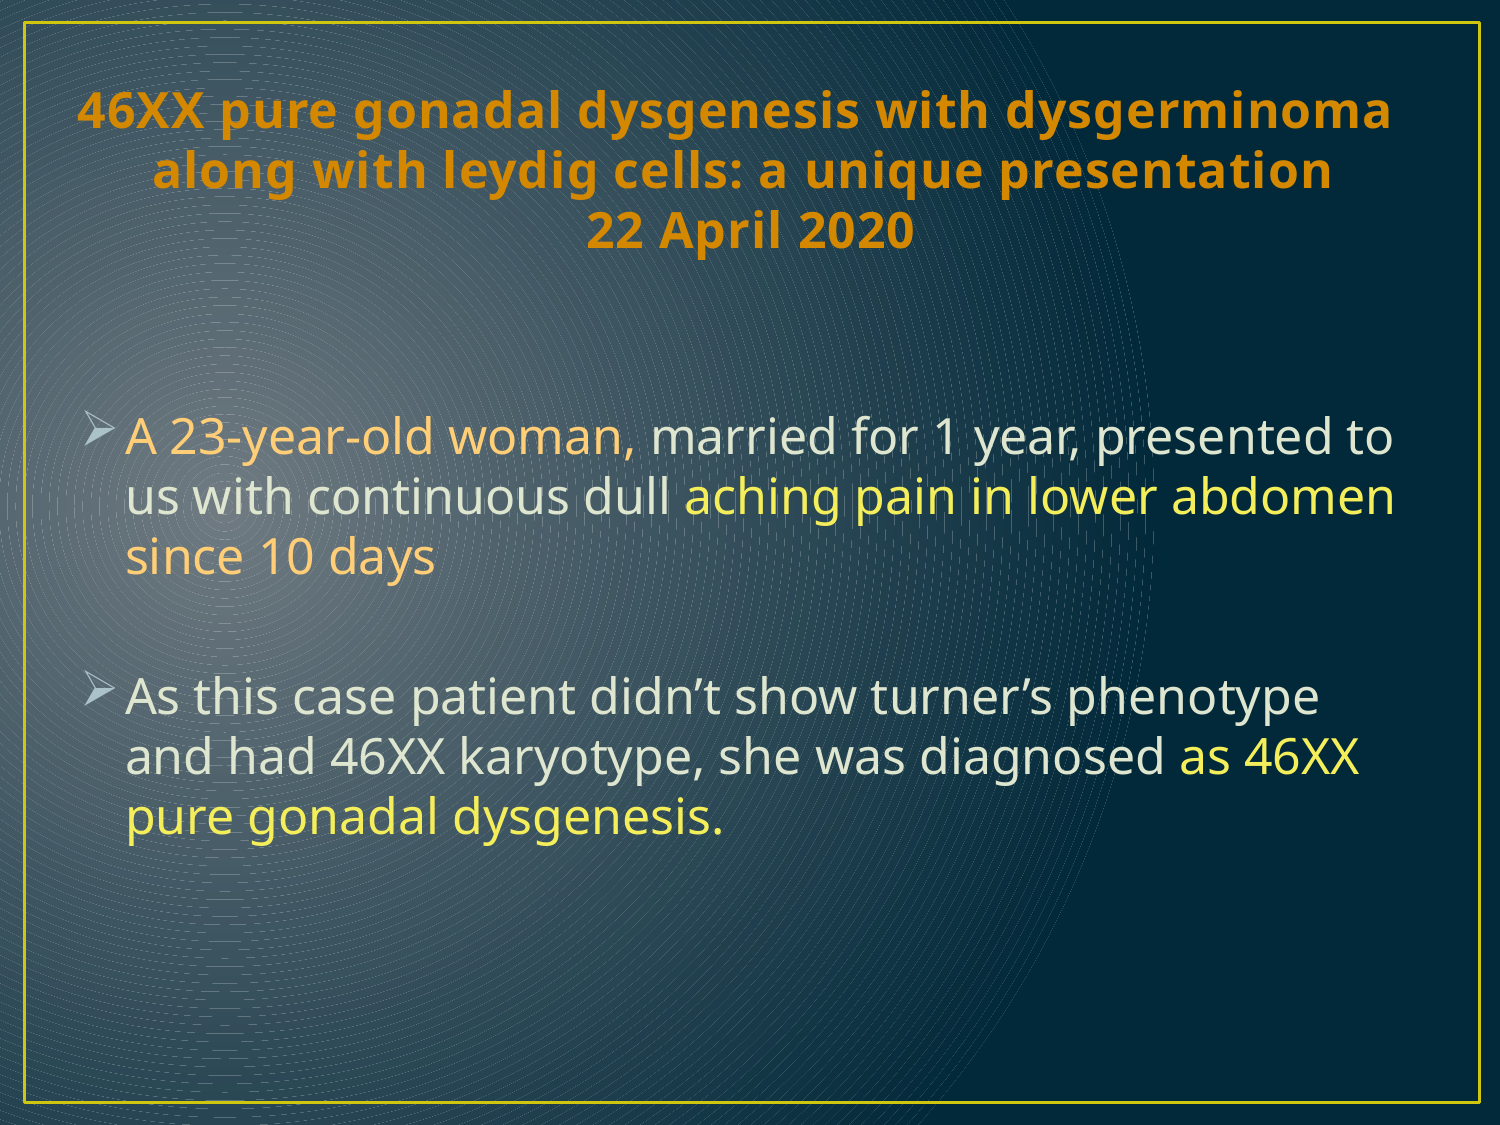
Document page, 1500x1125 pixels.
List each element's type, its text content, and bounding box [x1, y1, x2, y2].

title 46XX pure gonadal dysgenesis with dysgerminoma along with leydig cells: a unique presentation 22 April 2020 [53, 66, 1436, 266]
list A 23-year-old woman, married for 1 year, presented to us with continuous dull aching pain in lower abdomen since 10 days As this case patient didn’t show turner’s phenotype and had 46XX karyotype, she was diagnosed as 46XX pure gonadal dysgenesis. [64, 397, 1415, 894]
